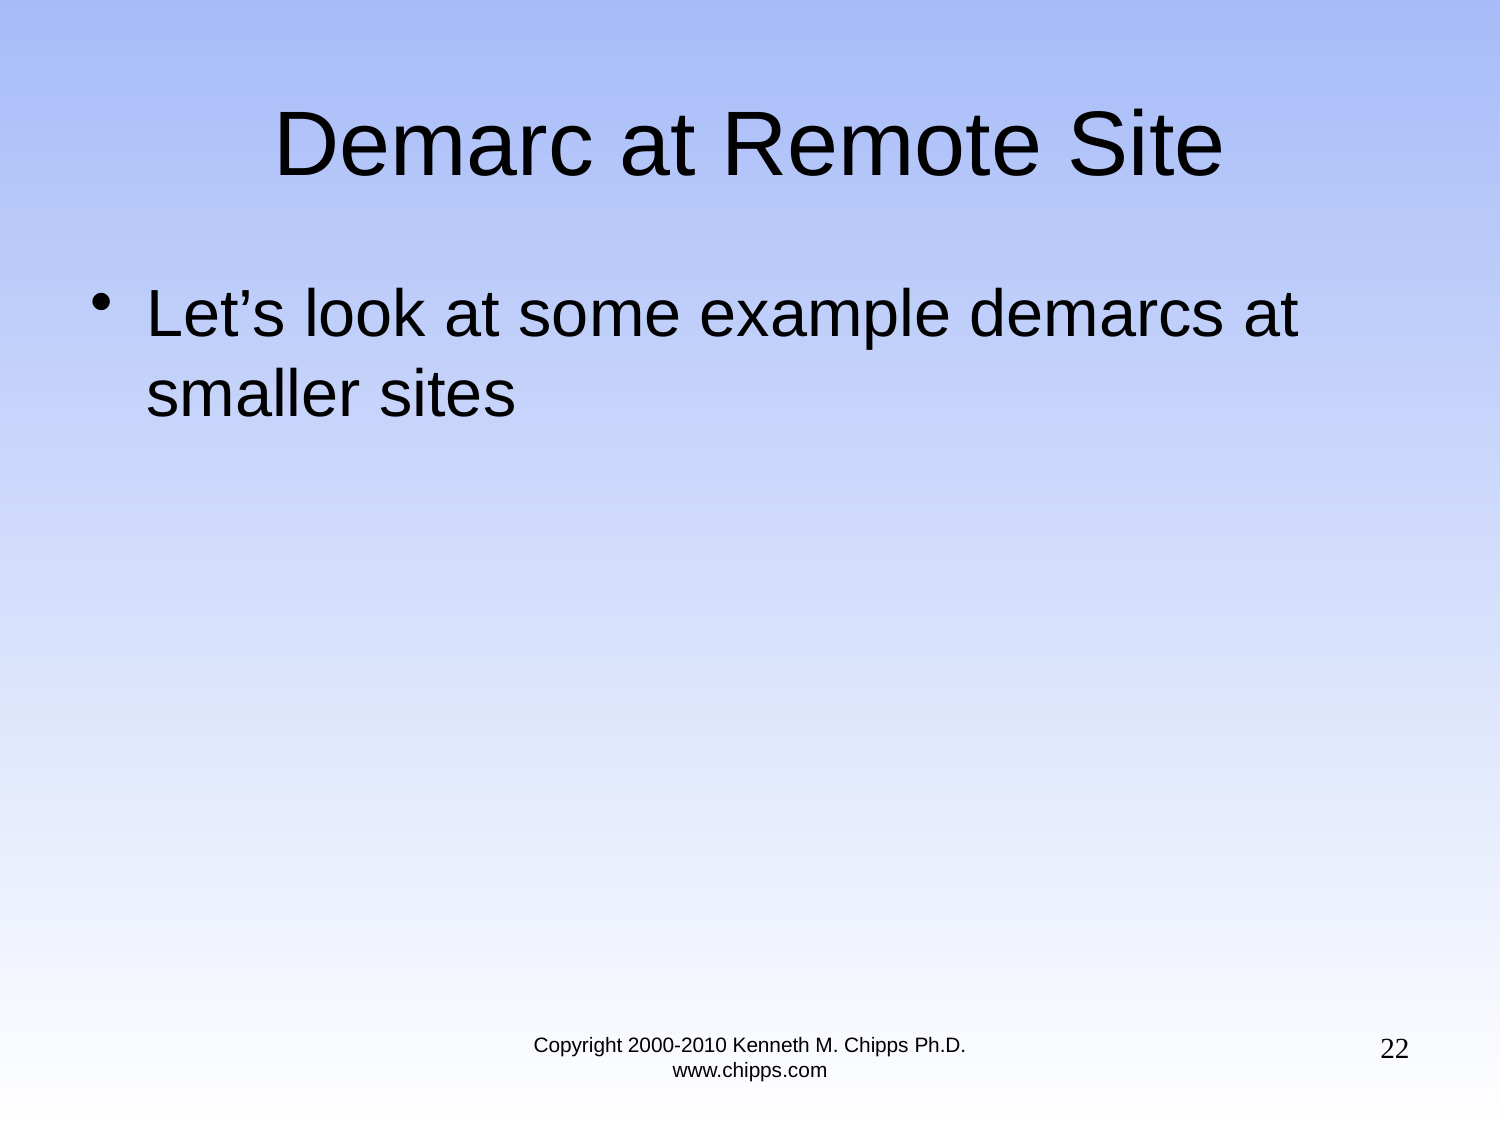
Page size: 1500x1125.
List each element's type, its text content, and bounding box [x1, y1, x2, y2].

list Let’s look at some example demarcs at smaller sites [74, 262, 1426, 1006]
footer Copyright 2000-2010 Kenneth M. Chipps Ph.D. www.chipps.com [449, 1024, 1051, 1103]
title Demarc at Remote Site [74, 44, 1426, 233]
slide_number 22 [1074, 1021, 1426, 1101]
